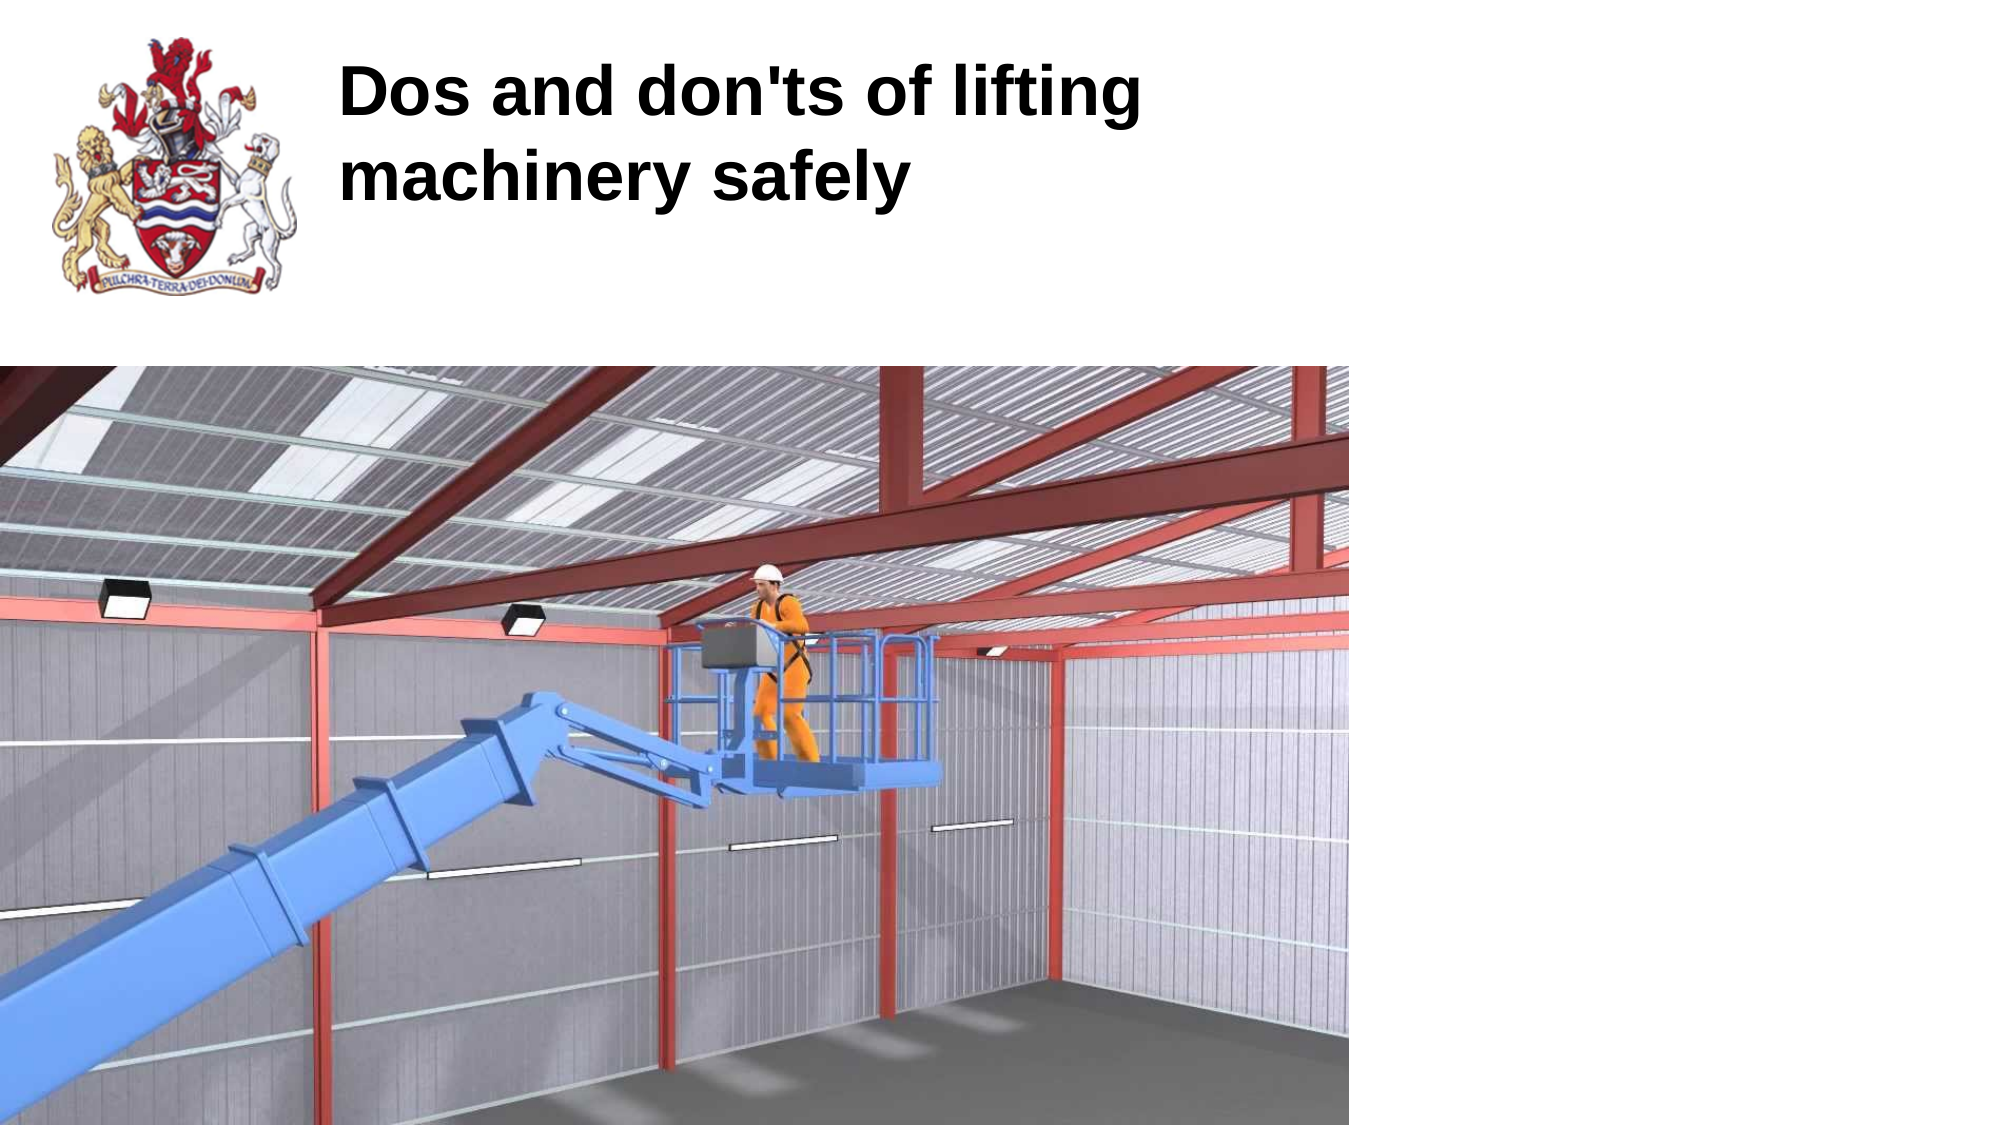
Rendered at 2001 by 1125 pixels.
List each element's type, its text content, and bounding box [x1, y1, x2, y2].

picture [52, 37, 297, 296]
text_box Dos and don'ts of lifting machinery safely [323, 37, 1533, 222]
picture [0, 366, 1349, 1125]
